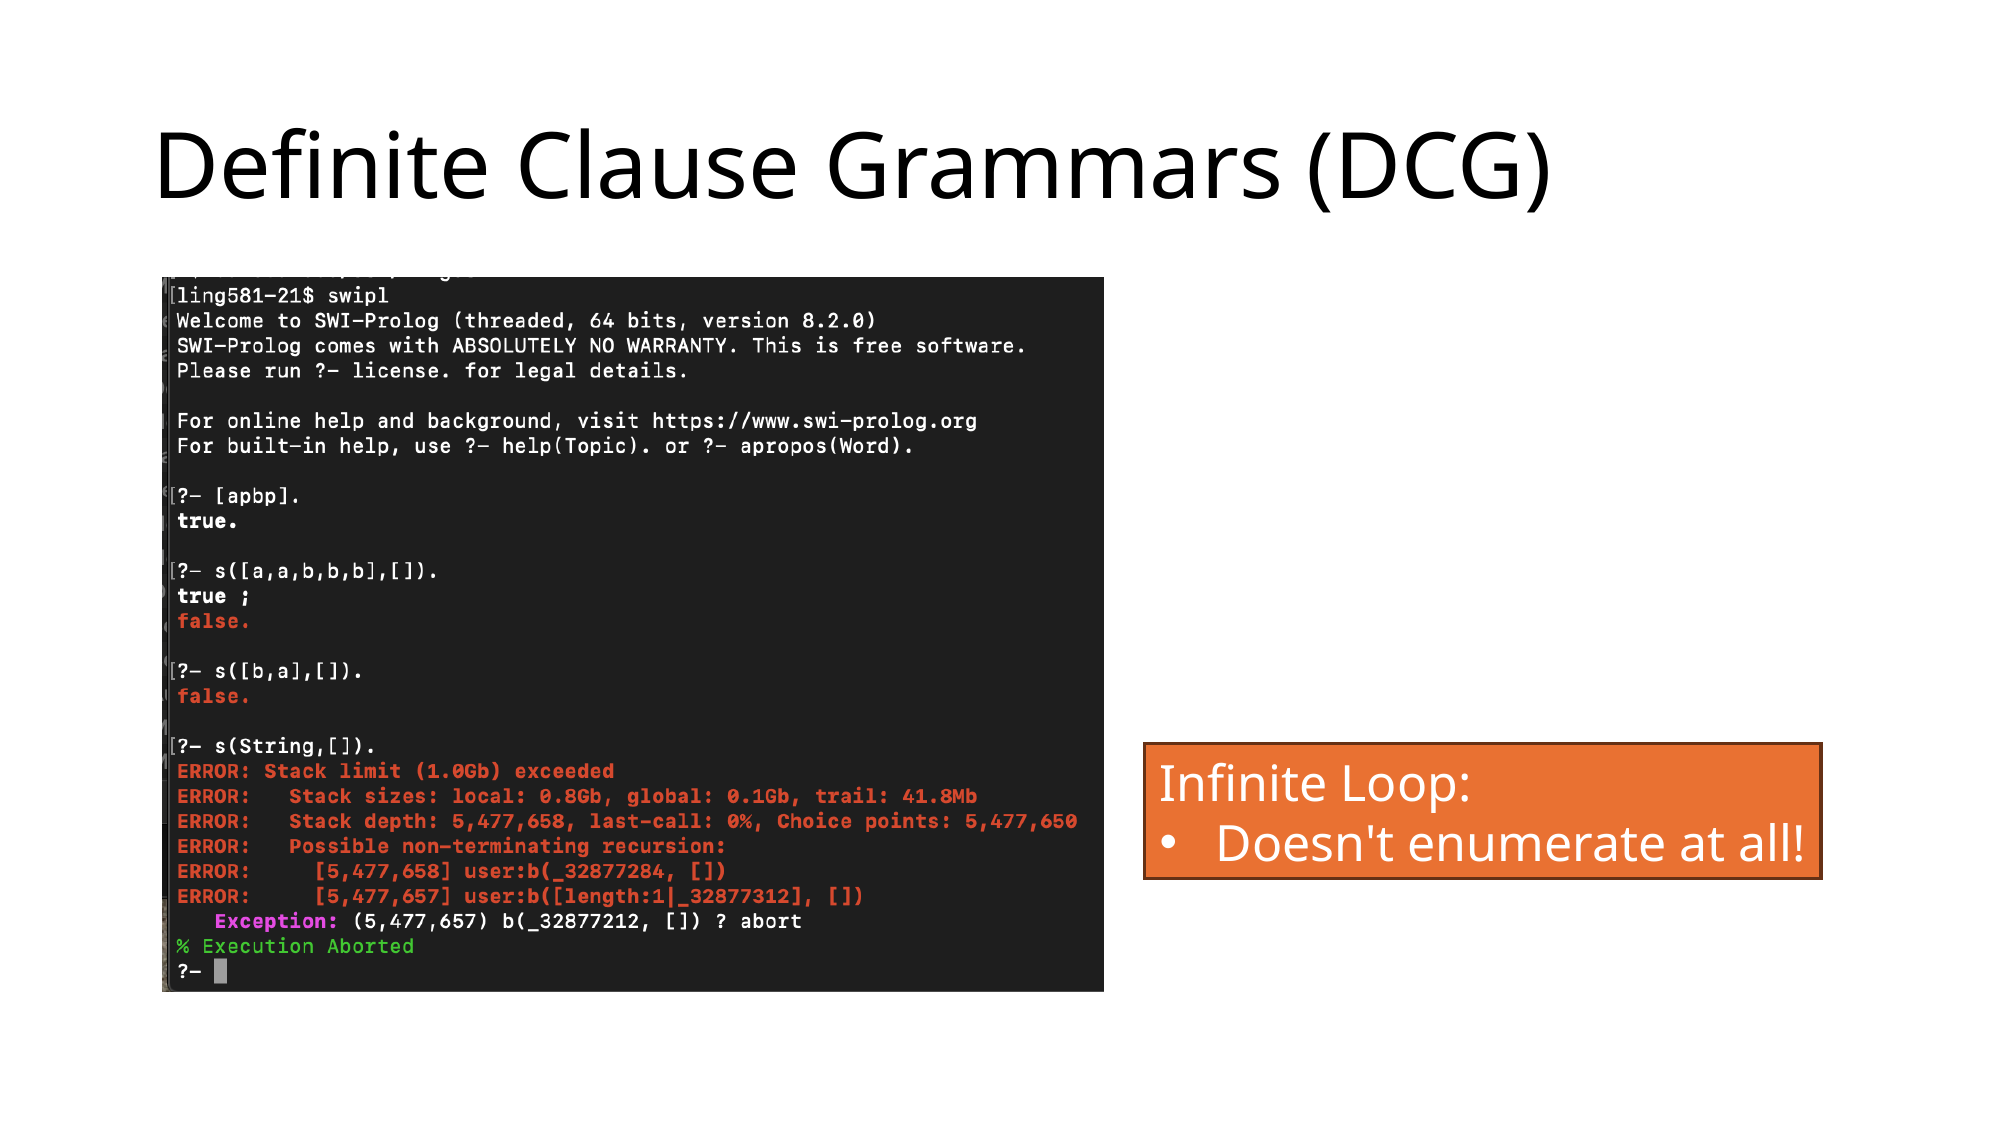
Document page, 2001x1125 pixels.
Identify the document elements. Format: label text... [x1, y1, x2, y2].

text_box Infinite Loop: Doesn't enumerate at all! [1143, 742, 1823, 880]
title Definite Clause Grammars (DCG) [137, 59, 1863, 278]
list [162, 276, 1104, 992]
